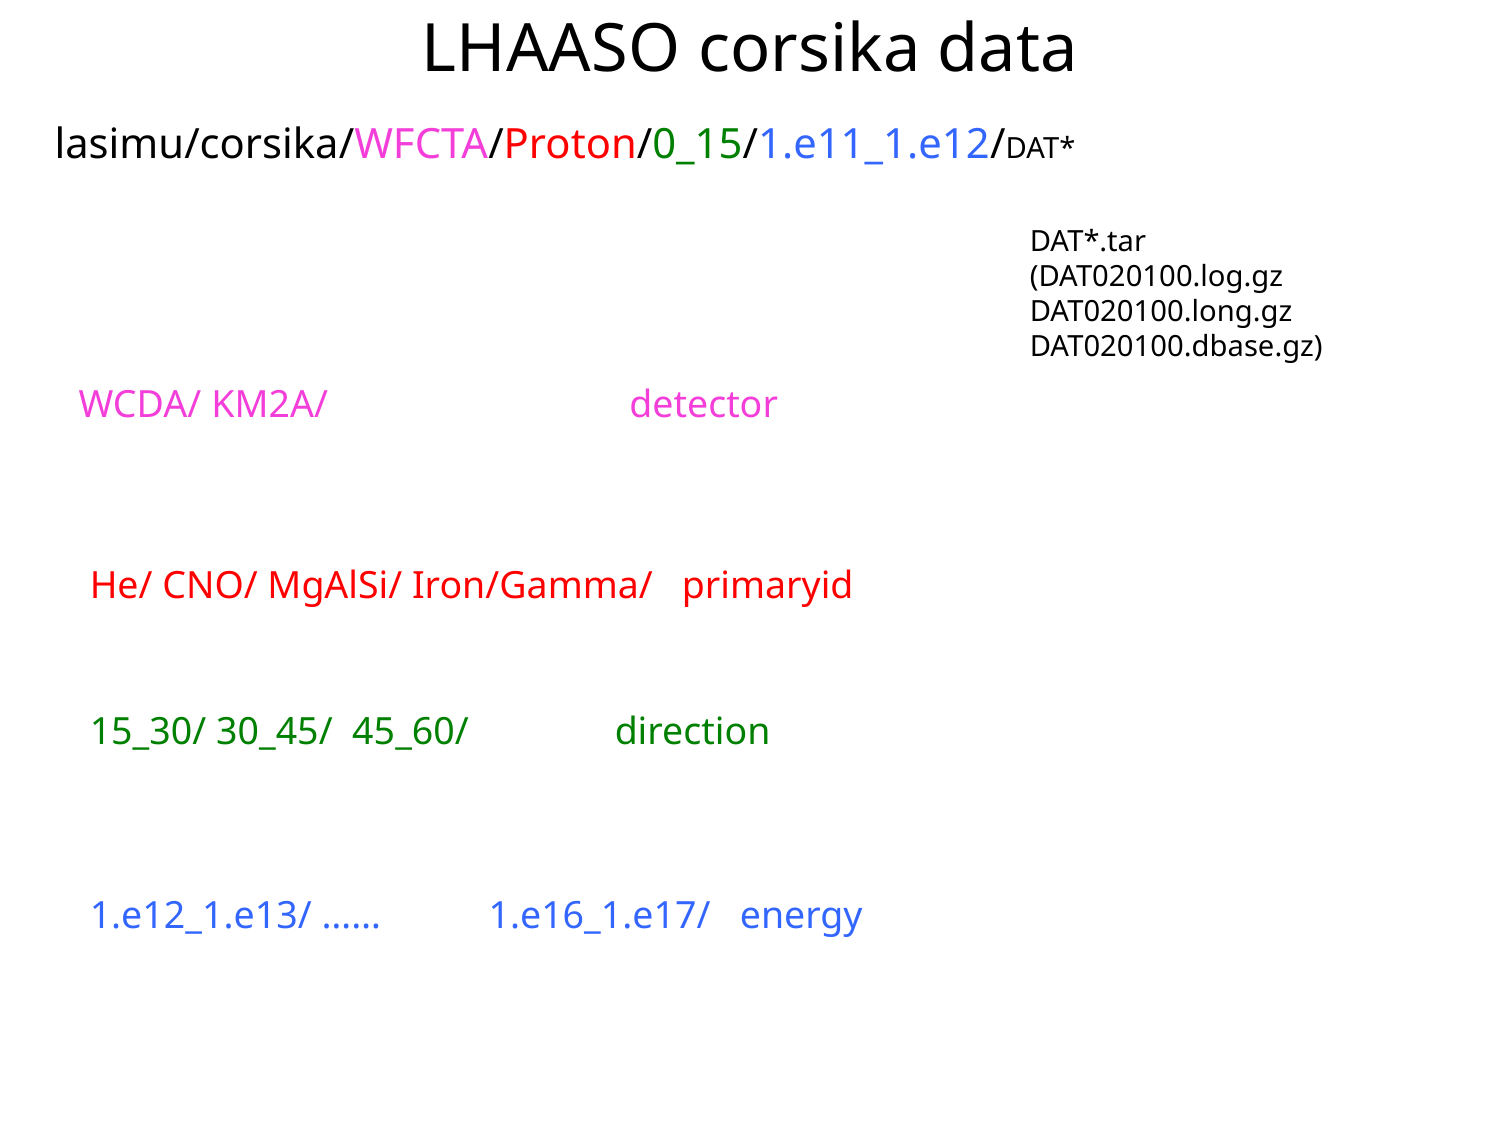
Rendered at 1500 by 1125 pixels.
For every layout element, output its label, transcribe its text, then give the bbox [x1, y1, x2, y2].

text_box 15_30/ 30_45/ 45_60/ direction [75, 700, 876, 760]
text_box 1.e12_1.e13/ …… 1.e16_1.e17/ energy [75, 883, 935, 944]
text_box WCDA/ KM2A/ detector [63, 372, 994, 433]
text_box lasimu/corsika/WFCTA/Proton/0_15/1.e11_1.e12/DAT* [39, 109, 1455, 174]
text_box DAT*.tar (DAT020100.log.gz DAT020100.long.gz DAT020100.dbase.gz) [1015, 214, 1455, 370]
text_box He/ CNO/ MgAlSi/ Iron/Gamma/ primaryid [75, 553, 1006, 614]
title LHAASO corsika data [75, 16, 1425, 74]
